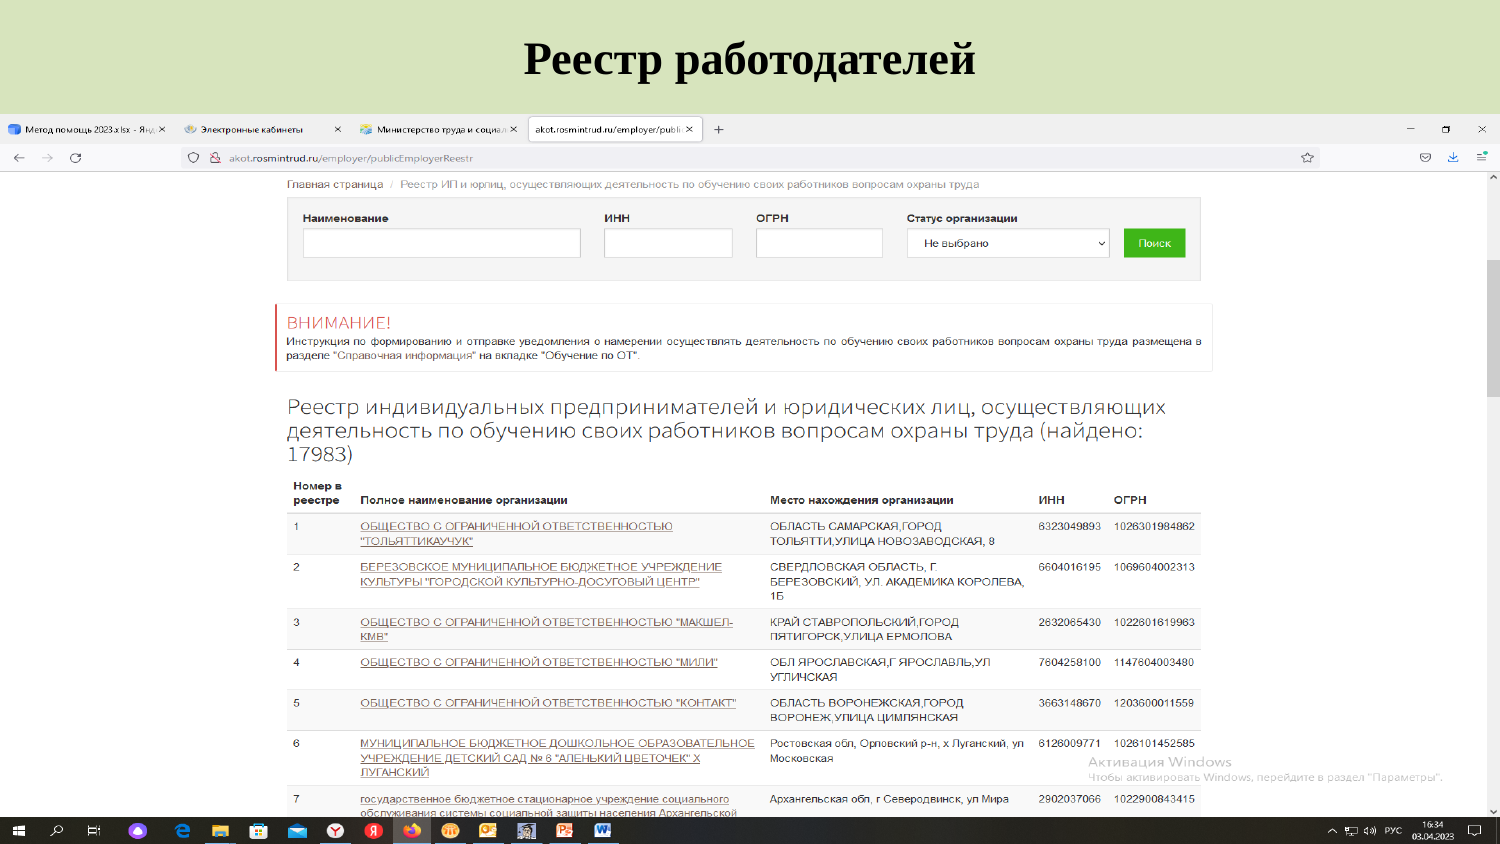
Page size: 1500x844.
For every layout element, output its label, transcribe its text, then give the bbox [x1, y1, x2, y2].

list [0, 114, 1500, 844]
title Реестр работодателей [75, 20, 1425, 92]
